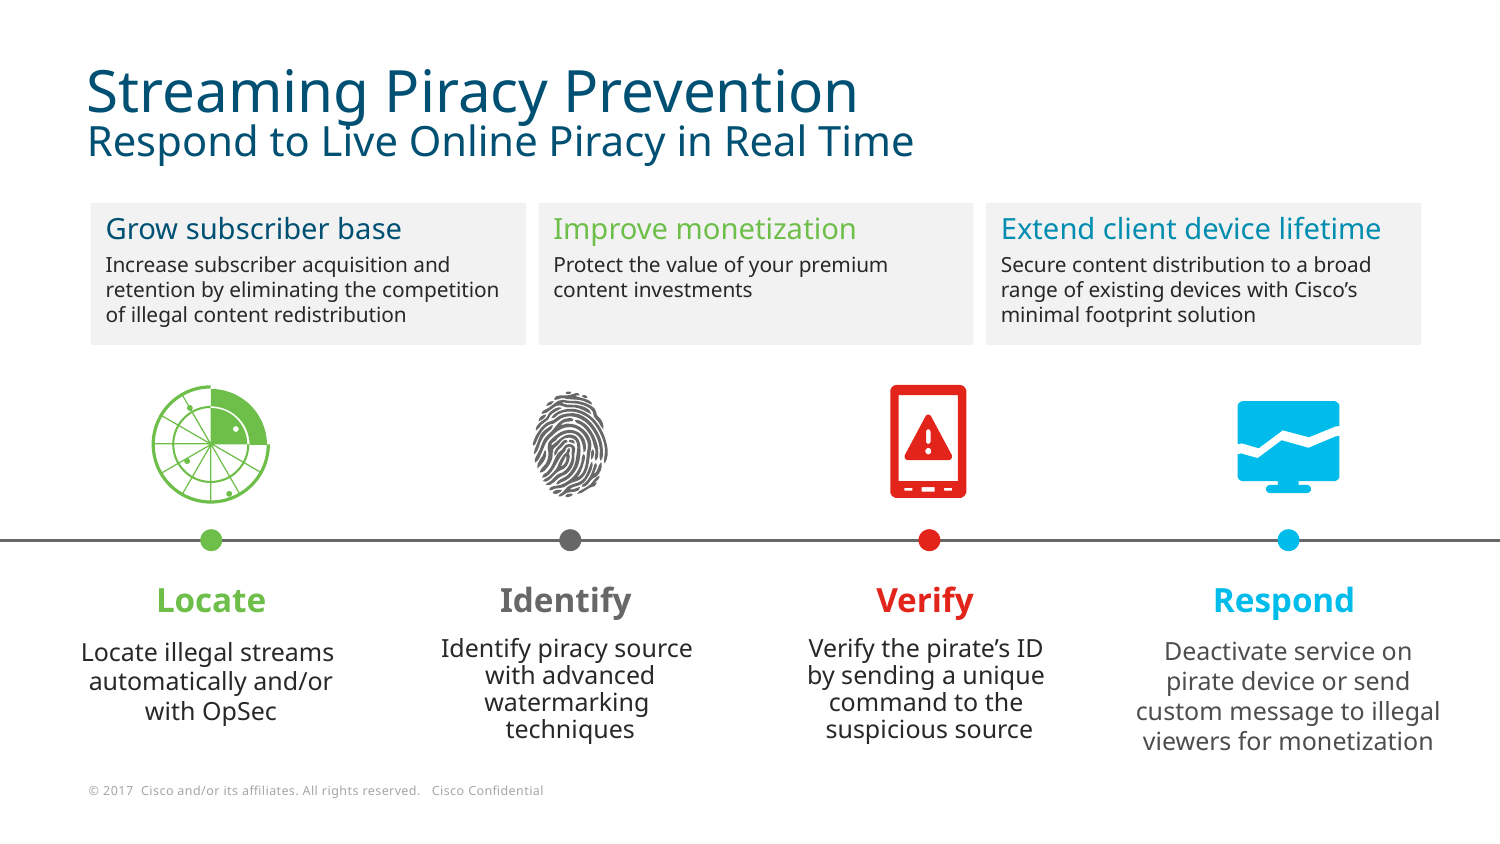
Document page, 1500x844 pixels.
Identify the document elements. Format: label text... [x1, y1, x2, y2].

text_box [200, 548, 222, 554]
text_box [559, 548, 581, 554]
text_box [198, 527, 225, 539]
text_box Identify [395, 571, 746, 606]
text_box Grow subscriber base Increase subscriber acquisition and retention by eliminating the competition of illegal content redistribution [90, 202, 526, 345]
text_box Extend client device lifetime Secure content distribution to a broad range of existing devices with Cisco’s minimal footprint solution [986, 202, 1422, 345]
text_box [35, 607, 1465, 766]
text_box [916, 527, 943, 539]
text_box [1237, 400, 1340, 494]
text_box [532, 390, 608, 498]
text_box Verify [755, 571, 1104, 606]
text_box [890, 384, 967, 499]
text_box [919, 548, 940, 554]
text_box Locate [35, 571, 387, 606]
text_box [151, 385, 271, 504]
title Streaming Piracy Prevention Respond to Live Online Piracy in Real Time [71, 55, 1441, 176]
text_box [1275, 527, 1302, 539]
text_box [557, 527, 584, 539]
text_box Improve monetization Protect the value of your premium content investments [538, 202, 974, 345]
text_box [1278, 548, 1299, 554]
text_box Respond [1113, 571, 1464, 607]
